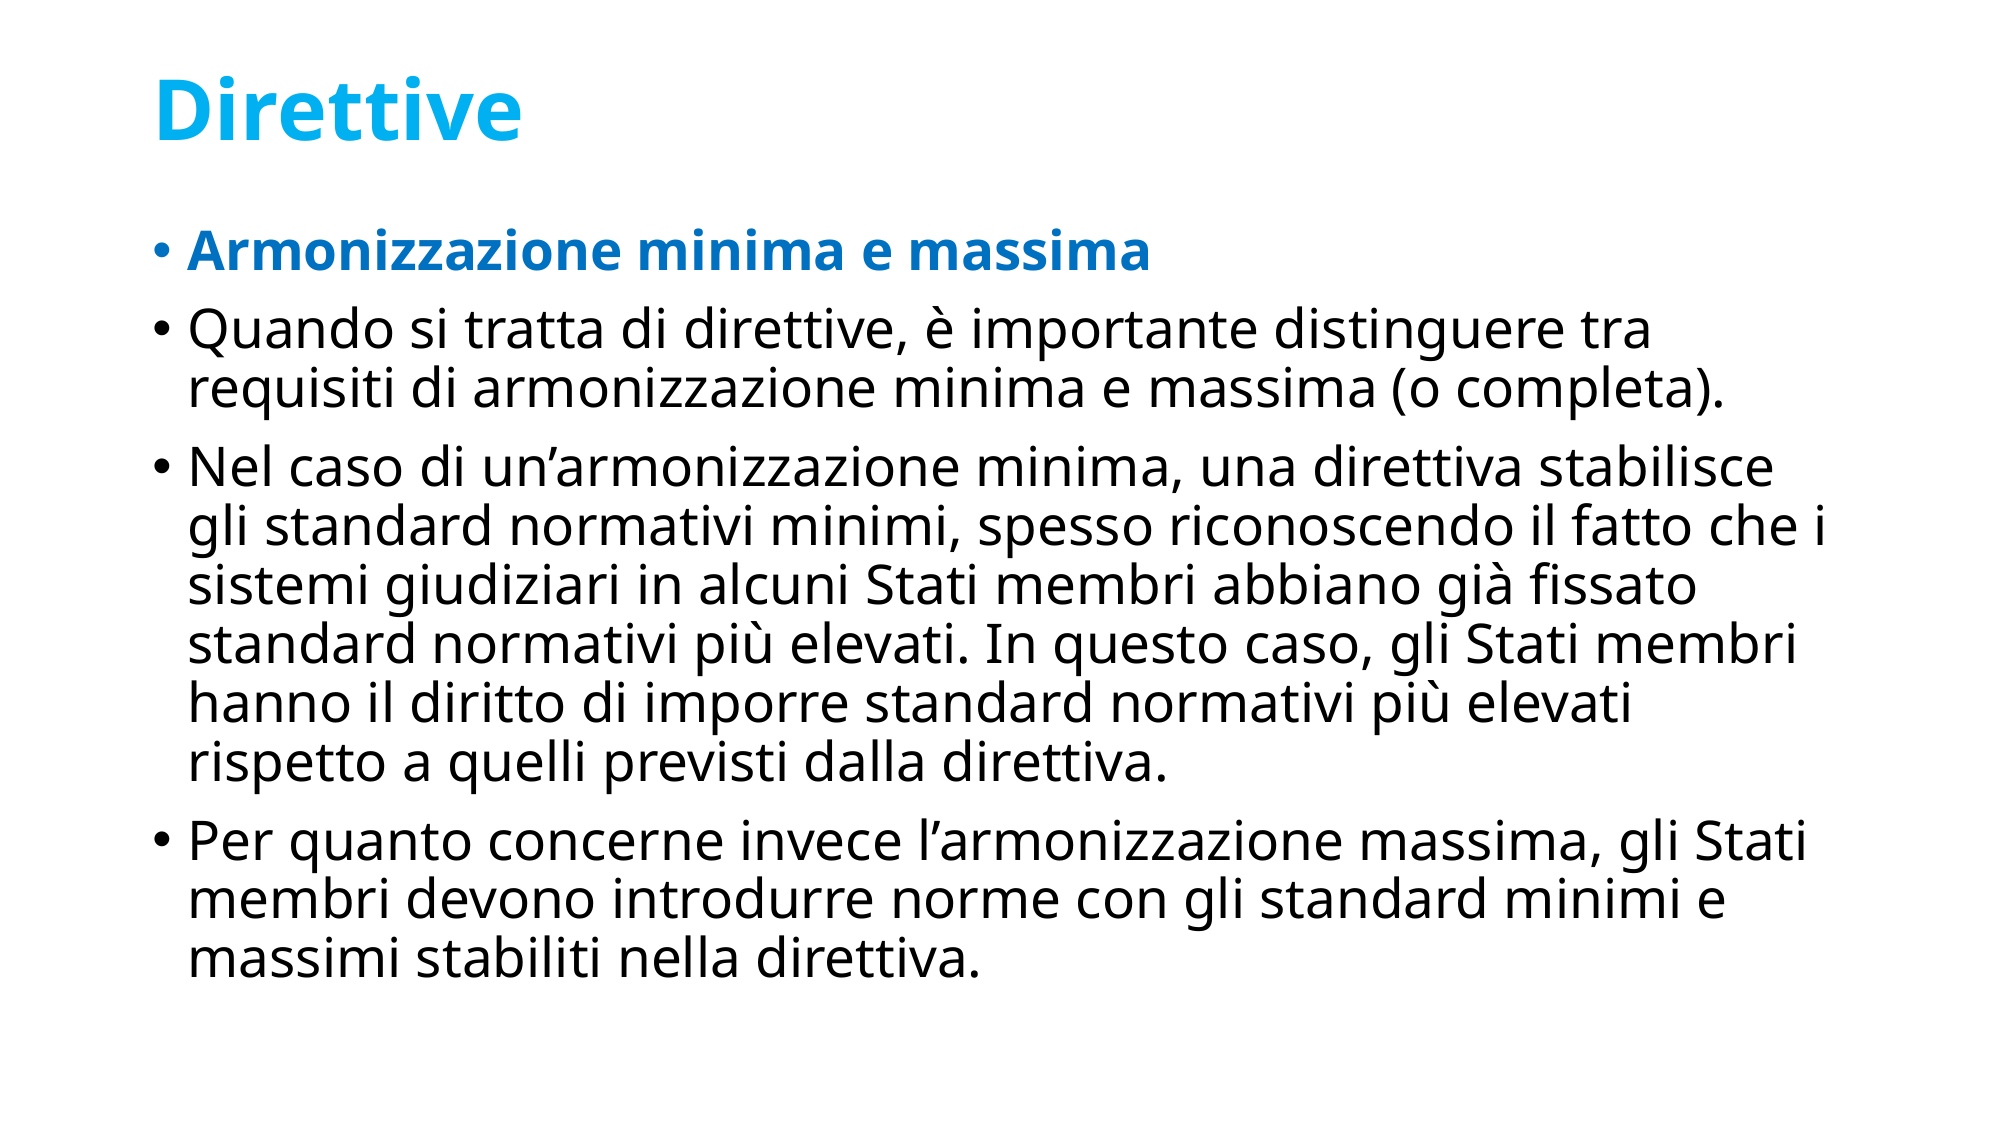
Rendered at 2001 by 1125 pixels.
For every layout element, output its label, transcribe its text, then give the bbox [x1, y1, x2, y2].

title Direttive [137, 59, 1863, 167]
list Armonizzazione minima e massima Quando si tratta di direttive, è importante distinguere tra requisiti di armonizzazione minima e massima (o completa). Nel caso di un’armonizzazione minima, una direttiva stabilisce gli standard normativi minimi, spesso riconoscendo il fatto che i sistemi giudiziari in alcuni Stati membri abbiano già fissato standard normativi più elevati. In questo caso, gli Stati membri hanno il diritto di imporre standard normativi più elevati rispetto a quelli previsti dalla direttiva. Per quanto concerne invece l’armonizzazione massima, gli Stati membri devono introdurre norme con gli standard minimi e massimi stabiliti nella direttiva. [137, 215, 1863, 1014]
